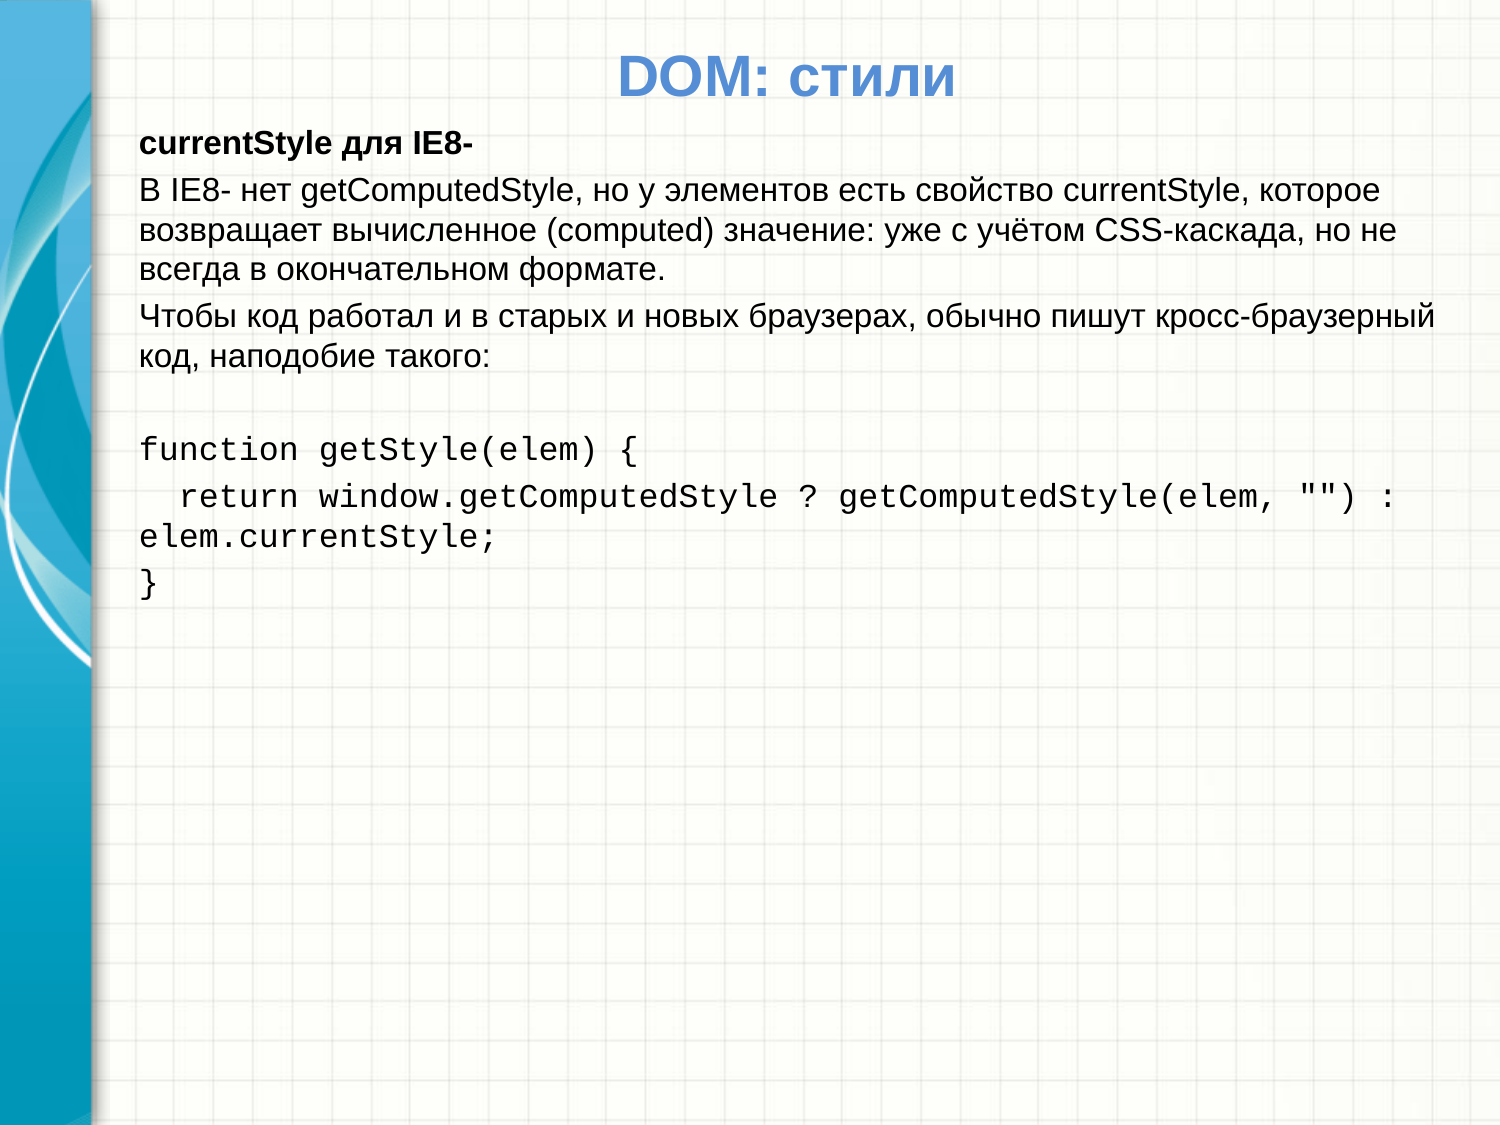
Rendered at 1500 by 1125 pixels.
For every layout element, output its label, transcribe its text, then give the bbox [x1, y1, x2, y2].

picture [0, 0, 1500, 1125]
title DOM: стили [125, 44, 1450, 102]
list currentStyle для IE8- В IE8- нет getComputedStyle, но у элементов есть свойство currentStyle, которое возвращает вычисленное (computed) значение: уже с учётом CSS-каскада, но не всегда в окончательном формате. Чтобы код работал и в старых и новых браузерах, обычно пишут кросс-браузерный код, наподобие такого: function getStyle(elem) { return window.getComputedStyle ? getComputedStyle(elem, "") : elem.currentStyle; } [123, 113, 1471, 1059]
